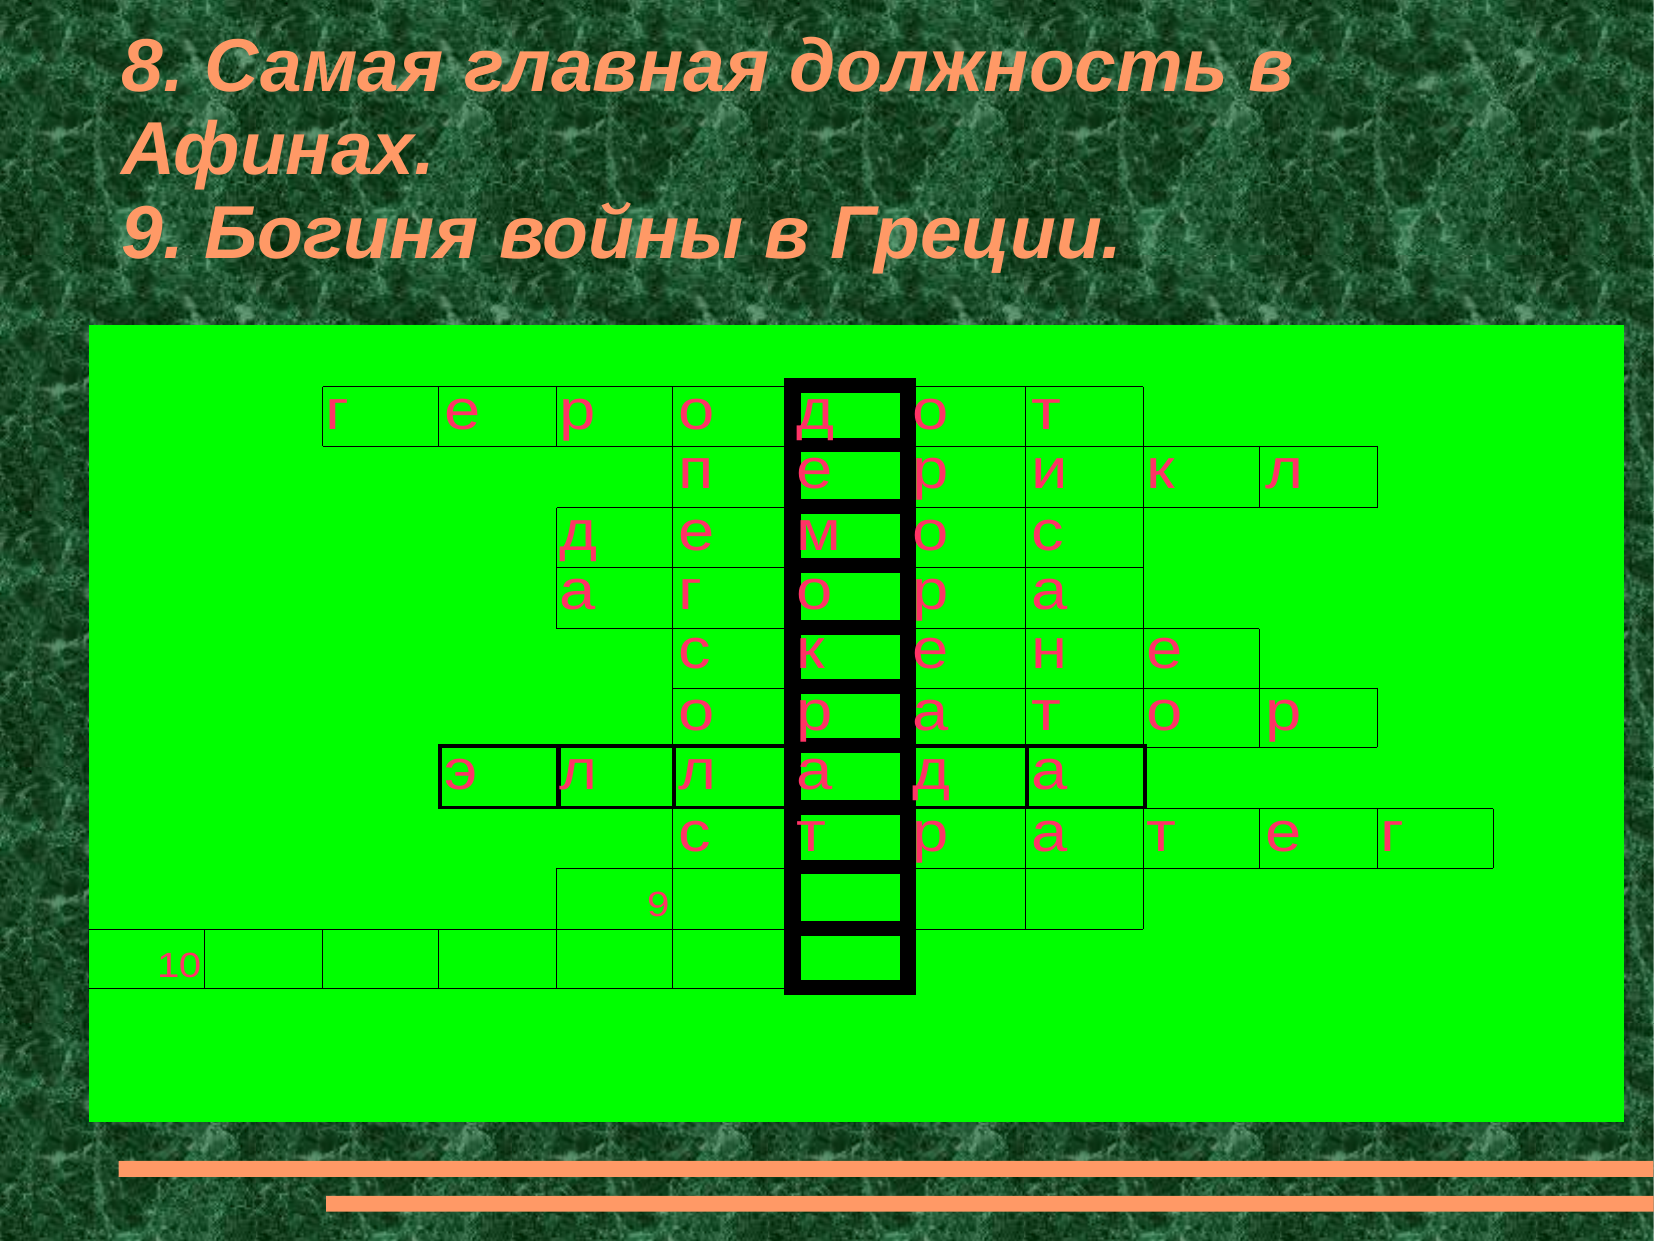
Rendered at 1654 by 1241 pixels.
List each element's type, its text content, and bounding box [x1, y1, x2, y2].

title 8. Самая главная должность в Афинах. 9. Богиня войны в Греции. [121, 23, 1535, 277]
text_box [88, 324, 1625, 1123]
picture [0, 0, 1654, 1241]
